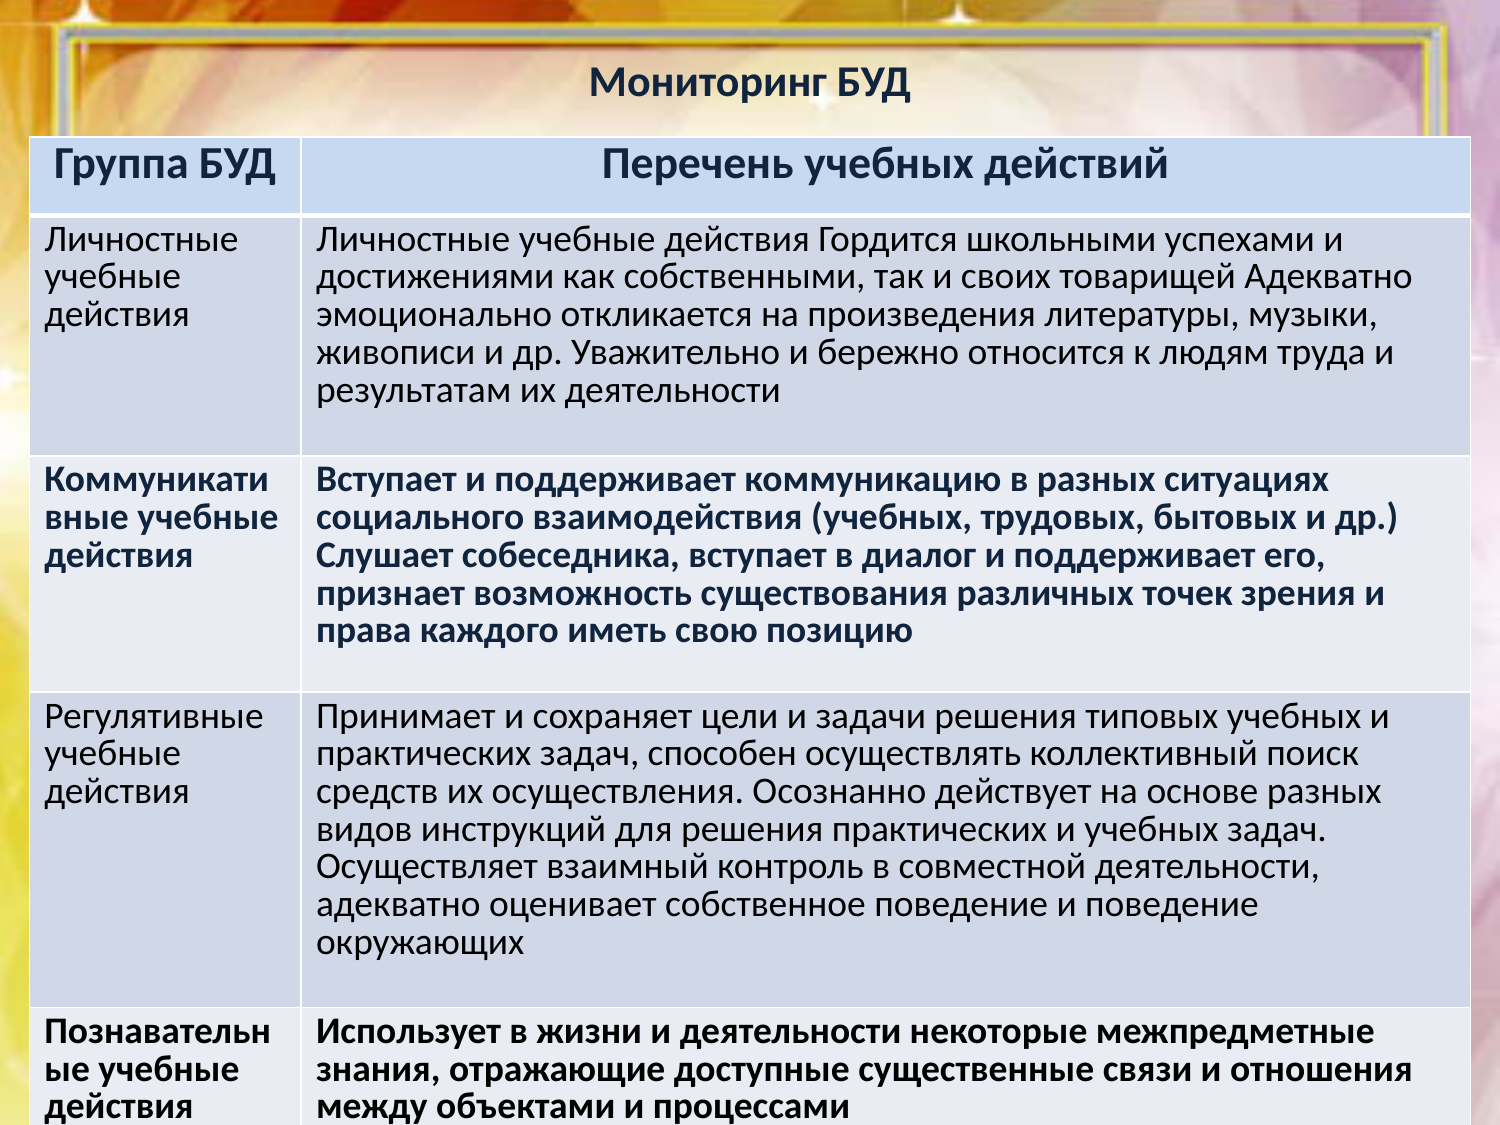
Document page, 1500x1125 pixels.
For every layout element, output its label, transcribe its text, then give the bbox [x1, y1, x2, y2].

table_header Перечень учебных действий [302, 138, 1470, 213]
table_header Группа БУД [30, 138, 300, 213]
table_cell Вступает и поддерживает коммуникацию в разных ситуациях социального взаимодействия (учебных, трудовых, бытовых и др.) Слушает собеседника, вступает в диалог и поддерживает его, признает возможность существования различных точек зрения и права каждого иметь свою позицию [302, 457, 1470, 691]
title Мониторинг БУД [75, 45, 1425, 114]
picture [0, 0, 1500, 1125]
table_cell Коммуникативные учебные действия [30, 457, 300, 691]
table_cell Познавательные учебные действия [30, 1008, 300, 1125]
table_cell Использует в жизни и деятельности некоторые межпредметные знания, отражающие доступные существенные связи и отношения между объектами и процессами [302, 1008, 1470, 1125]
table_cell Личностные учебные действия Гордится школьными успехами и достижениями как собственными, так и своих товарищей Адекватно эмоционально откликается на произведения литературы, музыки, живописи и др. Уважительно и бережно относится к людям труда и результатам их деятельности [302, 218, 1470, 455]
table_cell Регулятивные учебные действия [30, 693, 300, 1007]
table_cell Принимает и сохраняет цели и задачи решения типовых учебных и практических задач, способен осуществлять коллективный поиск средств их осуществления. Осознанно действует на основе разных видов инструкций для решения практических и учебных задач. Осуществляет взаимный контроль в совместной деятельности, адекватно оценивает собственное поведение и поведение окружающих [302, 693, 1470, 1007]
table_cell Личностные учебные действия [30, 218, 300, 455]
